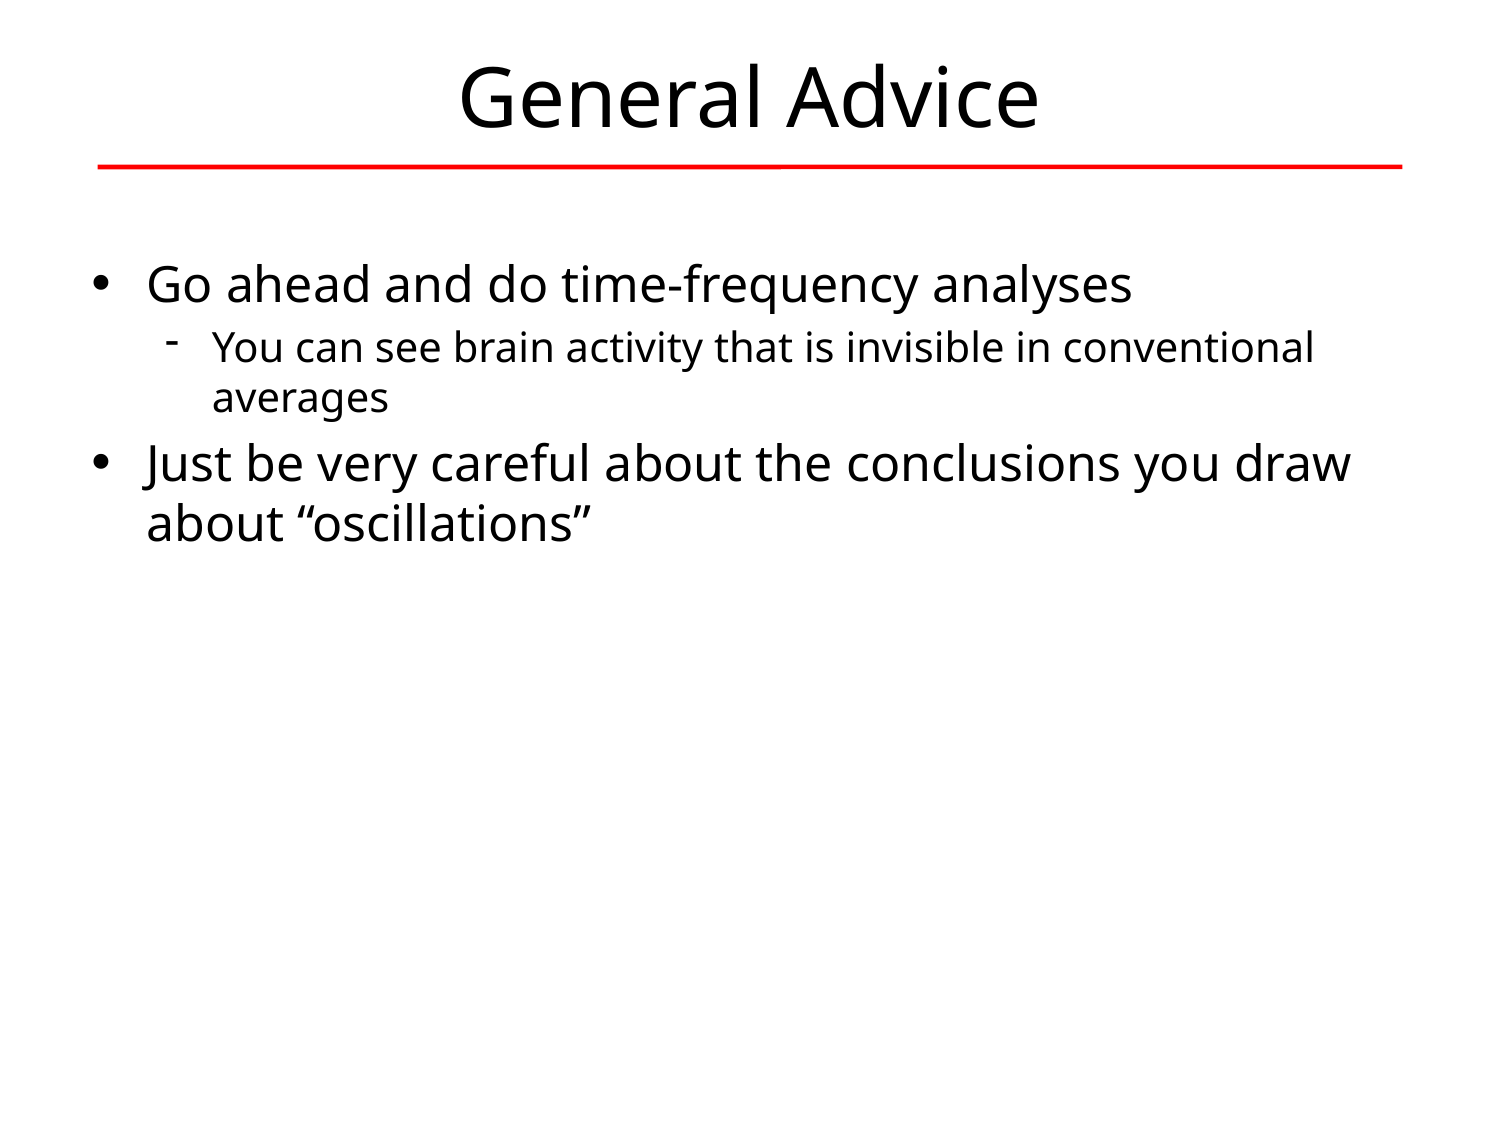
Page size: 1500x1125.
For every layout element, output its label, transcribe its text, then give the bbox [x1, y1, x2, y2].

list Go ahead and do time-frequency analyses You can see brain activity that is invisible in conventional averages Just be very careful about the conclusions you draw about “oscillations” [74, 244, 1465, 885]
title General Advice [74, 0, 1426, 188]
